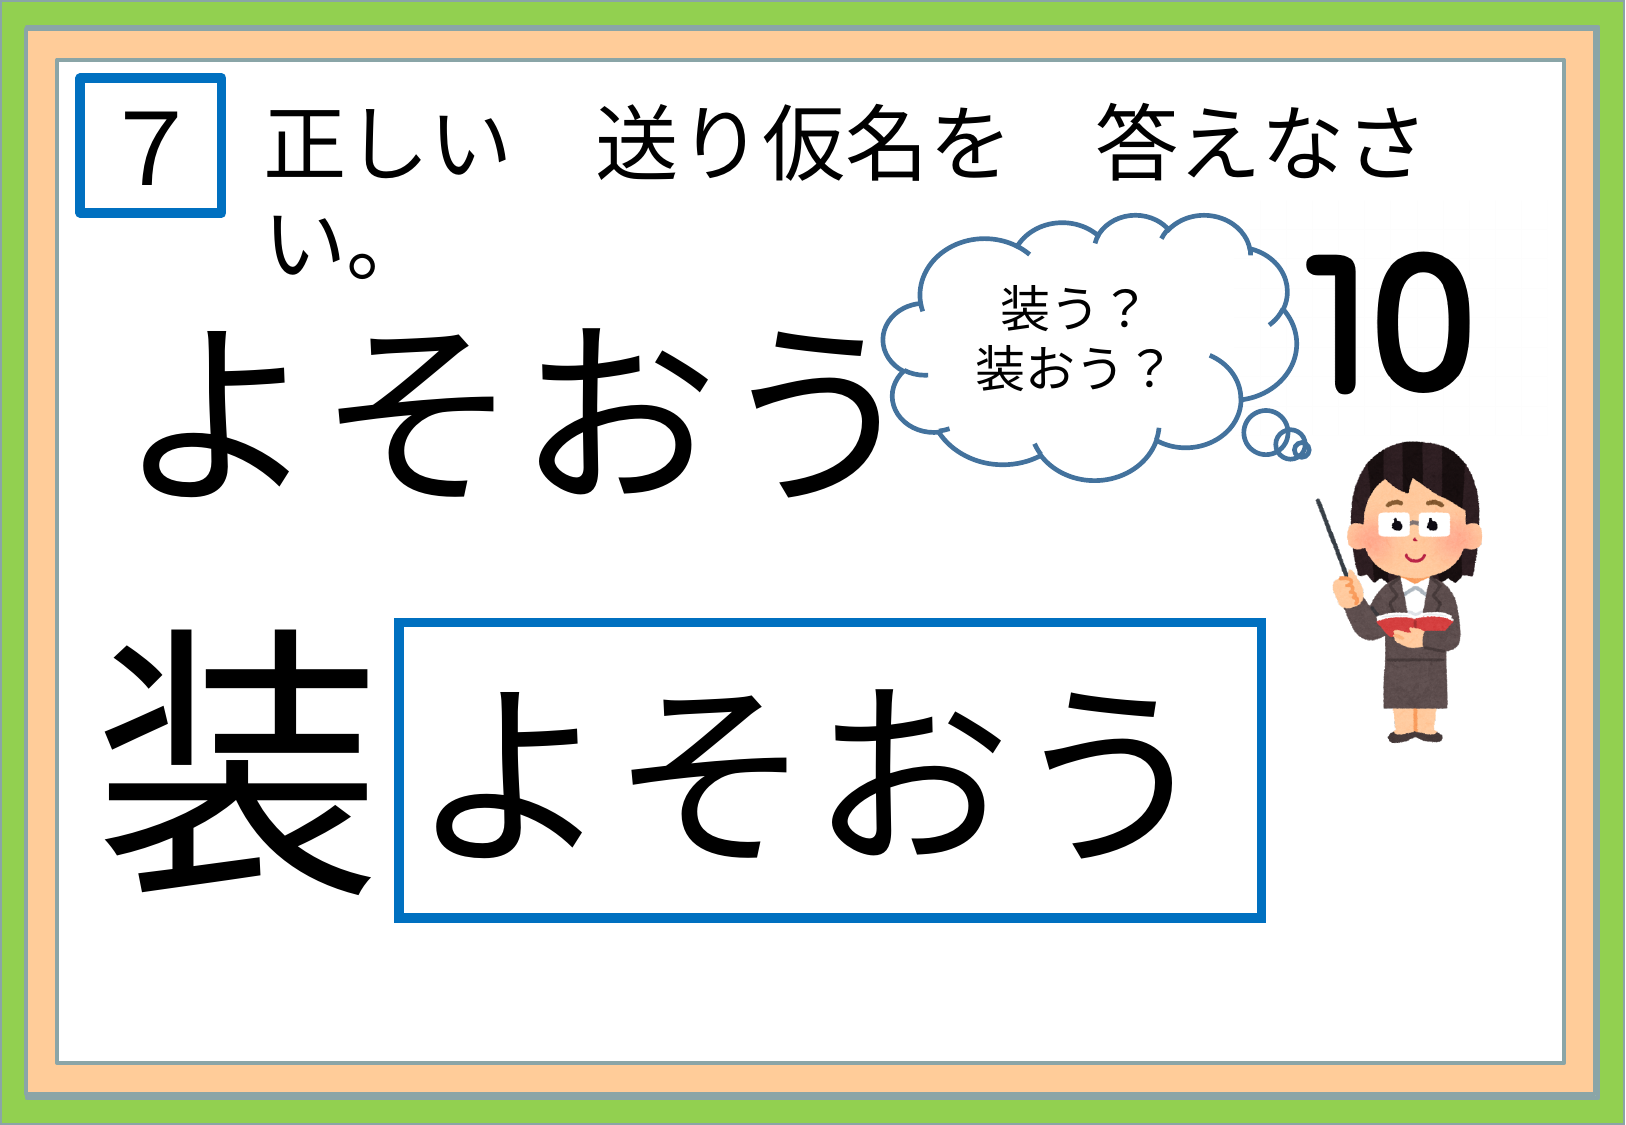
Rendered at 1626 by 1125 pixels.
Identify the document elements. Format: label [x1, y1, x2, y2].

text_box [0, 0, 1625, 1125]
text_box [1233, 199, 1549, 436]
